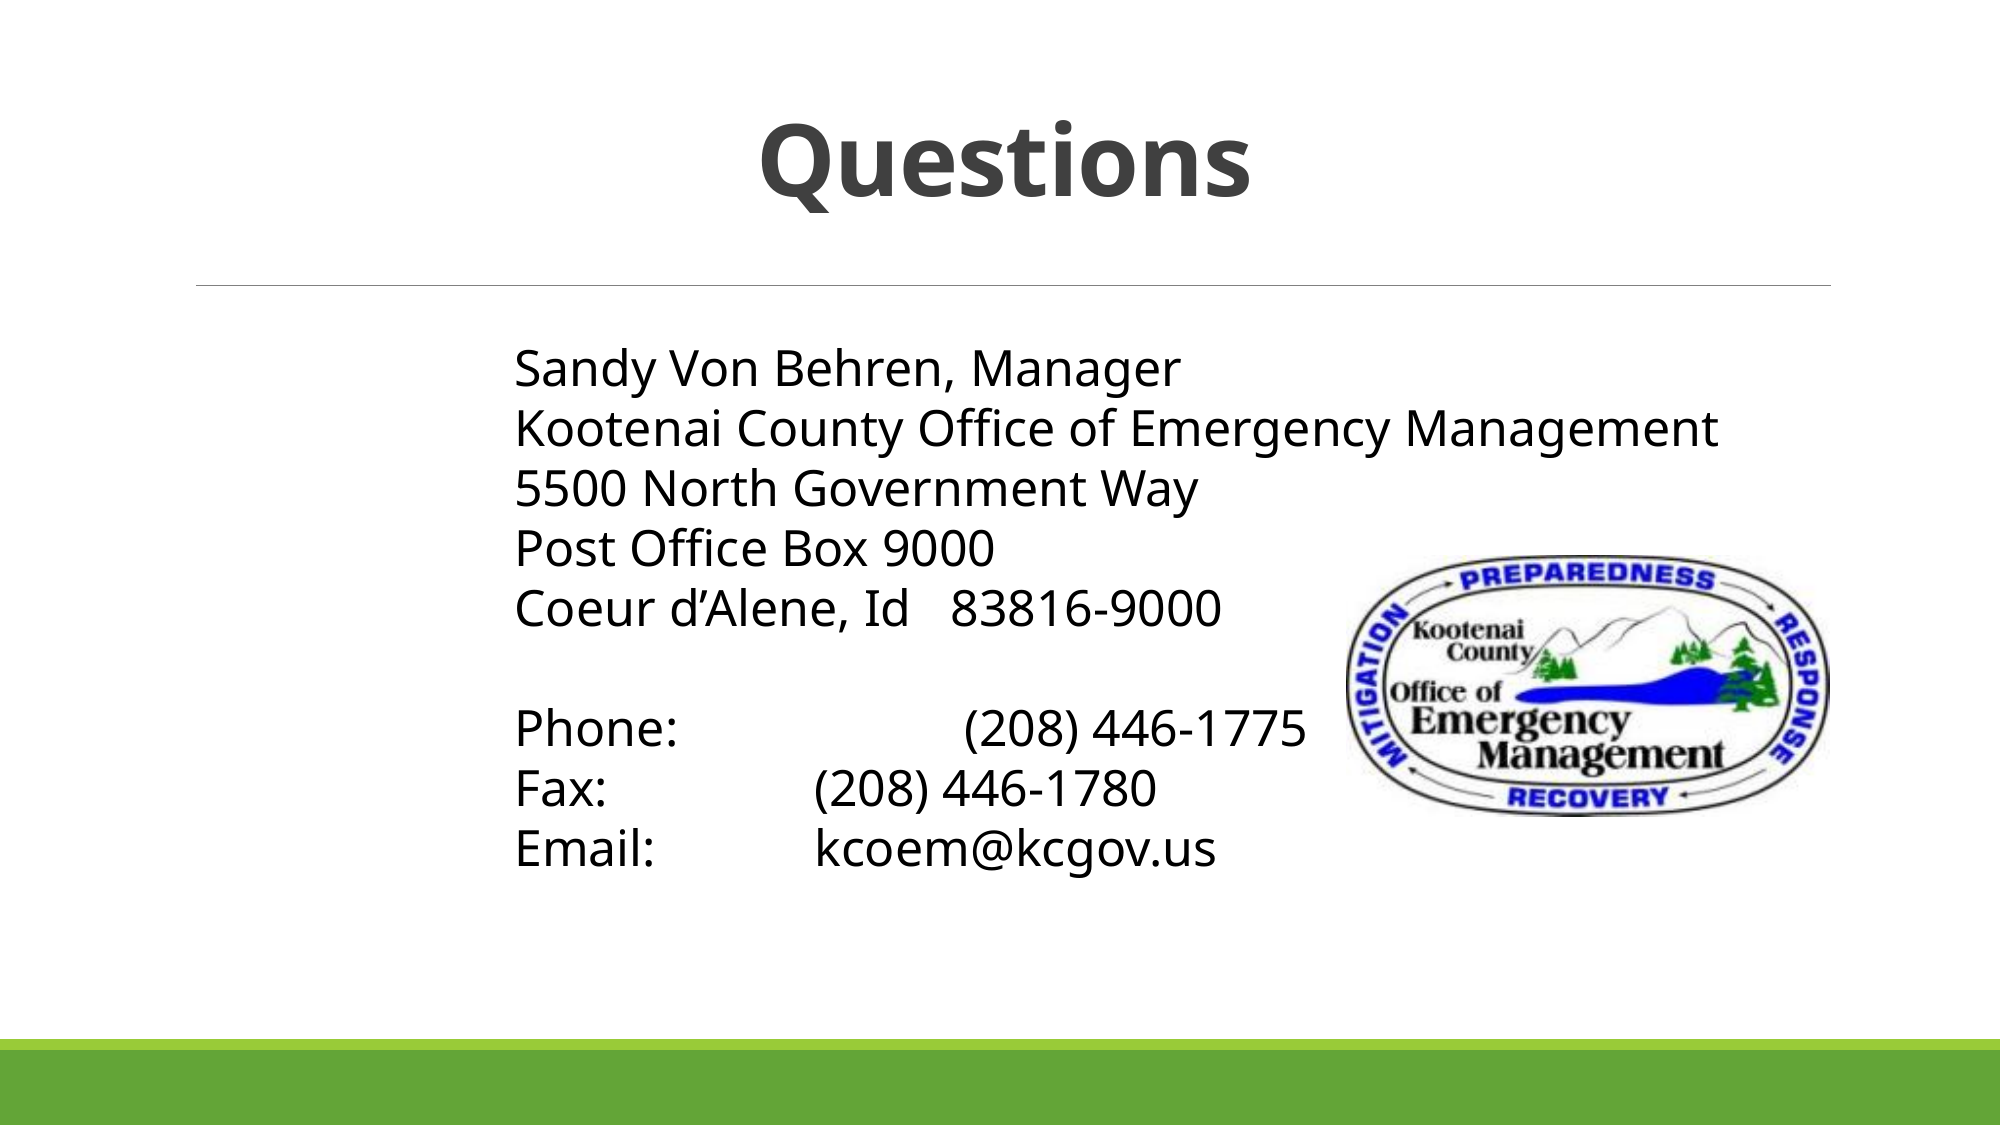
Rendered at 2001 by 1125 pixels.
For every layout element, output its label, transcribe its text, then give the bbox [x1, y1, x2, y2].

picture [1345, 554, 1831, 817]
title Questions [180, 47, 1830, 285]
text_box Sandy Von Behren, Manager Kootenai County Office of Emergency Management 5500 North Government Way Post Office Box 9000 Coeur d’Alene, Id 83816-9000 Phone: (208) 446-1775 Fax: (208) 446-1780 Email: kcoem@kcgov.us [499, 328, 1735, 884]
